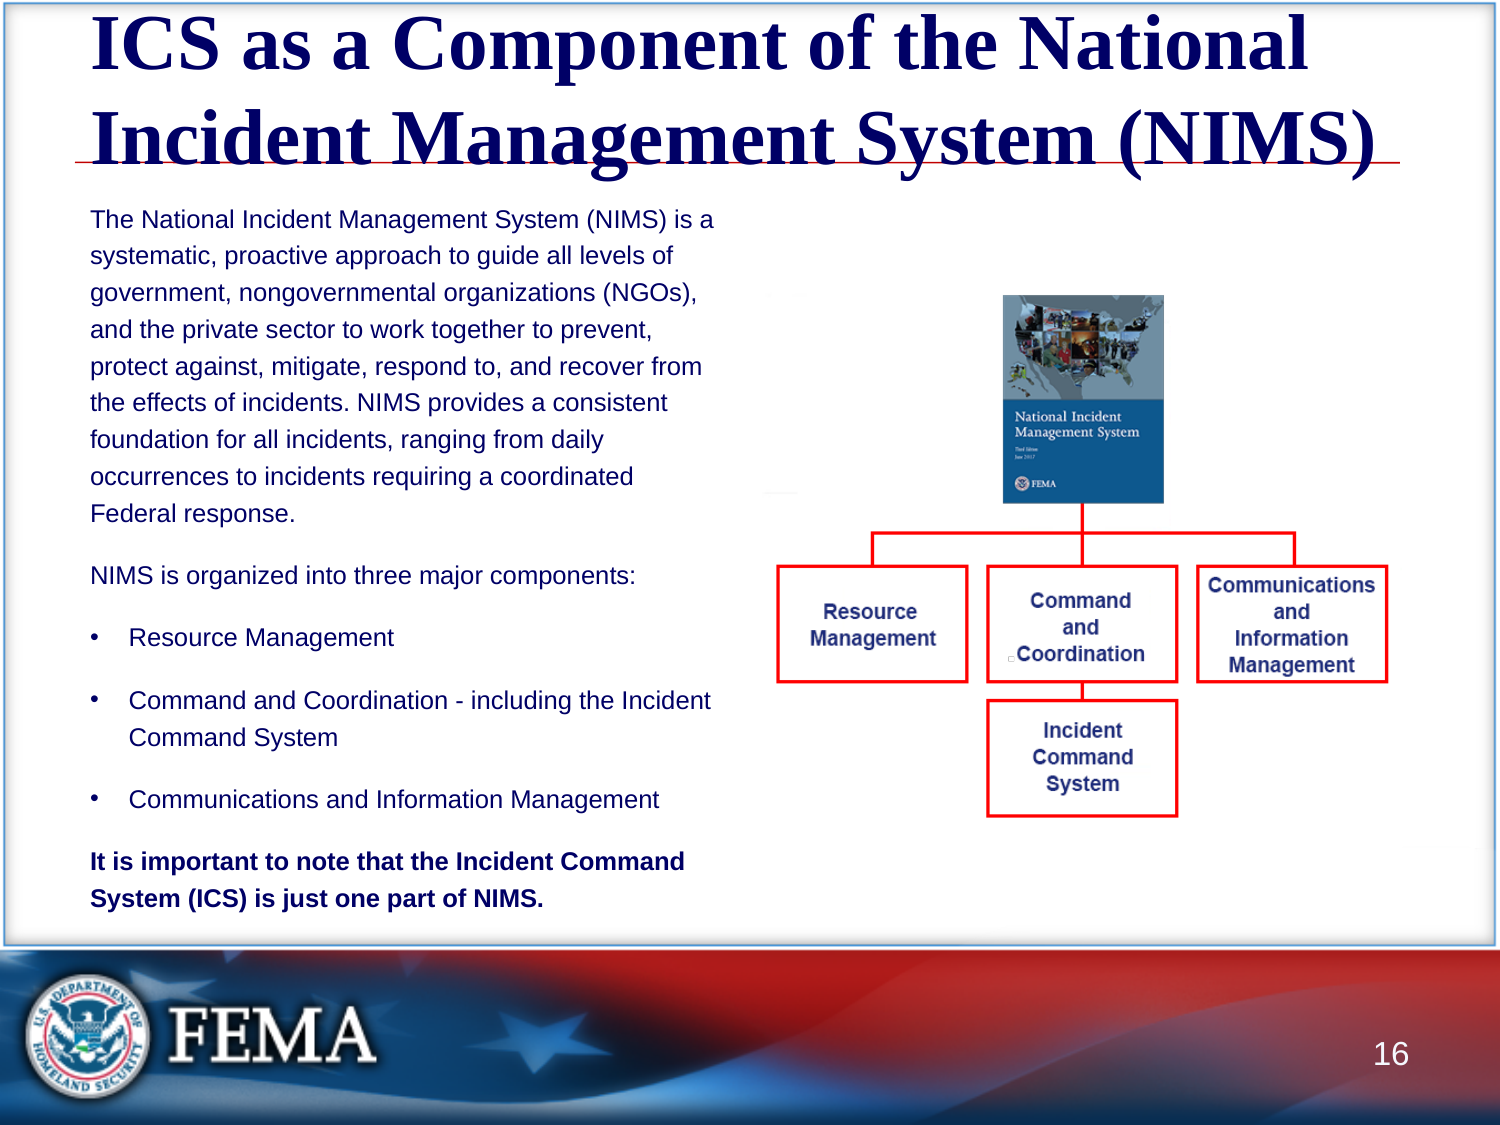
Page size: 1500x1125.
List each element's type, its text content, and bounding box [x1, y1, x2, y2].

slide_number 16 [1074, 1024, 1425, 1103]
picture [0, 0, 1500, 1125]
title ICS as a Component of the National Incident Management System (NIMS) [75, 32, 1425, 138]
list The National Incident Management System (NIMS) is a systematic, proactive approach to guide all levels of government, nongovernmental organizations (NGOs), and the private sector to work together to prevent, protect against, mitigate, respond to, and recover from the effects of incidents. NIMS provides a consistent foundation for all incidents, ranging from daily occurrences to incidents requiring a coordinated Federal response. NIMS is organized into three major components: Resource Management Command and Coordination - including the Incident Command System Communications and Information Management It is important to note that the Incident Command System (ICS) is just one part of NIMS. [75, 189, 737, 927]
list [762, 283, 1426, 832]
